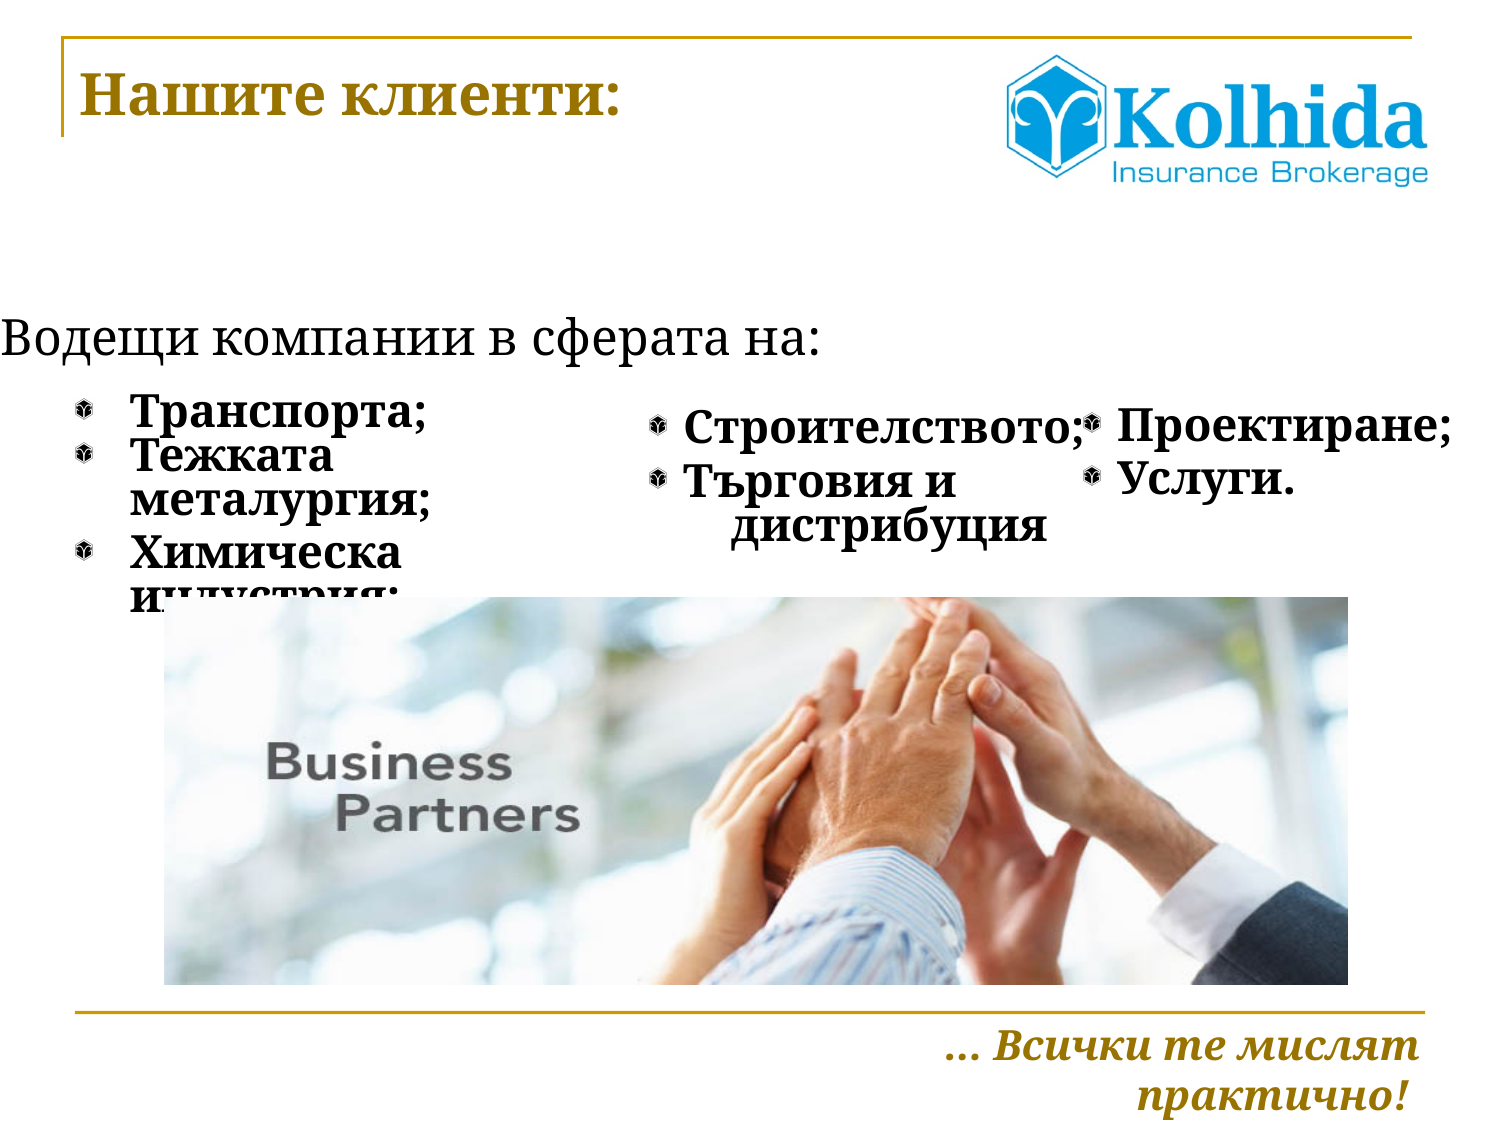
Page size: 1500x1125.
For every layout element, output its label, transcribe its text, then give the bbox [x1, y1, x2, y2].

picture [647, 414, 669, 436]
picture [73, 539, 95, 561]
picture [1081, 465, 1103, 486]
text_box Строителството; Търговия и дистрибуция [632, 401, 1254, 595]
picture [163, 597, 1348, 985]
picture [998, 45, 1436, 200]
picture [73, 442, 95, 464]
list Транспорта; Тежката металургия; Химическа индустрия; [58, 385, 627, 528]
text_box Водещи компании в сферата на: [0, 304, 850, 374]
picture [73, 398, 95, 420]
text_box ... Всички те мислят практично! [667, 1011, 1436, 1125]
picture [647, 467, 669, 489]
picture [1081, 412, 1103, 433]
text_box Нашите клиенти: [64, 49, 739, 135]
text_box Проектиране; Услуги. [1066, 398, 1468, 511]
